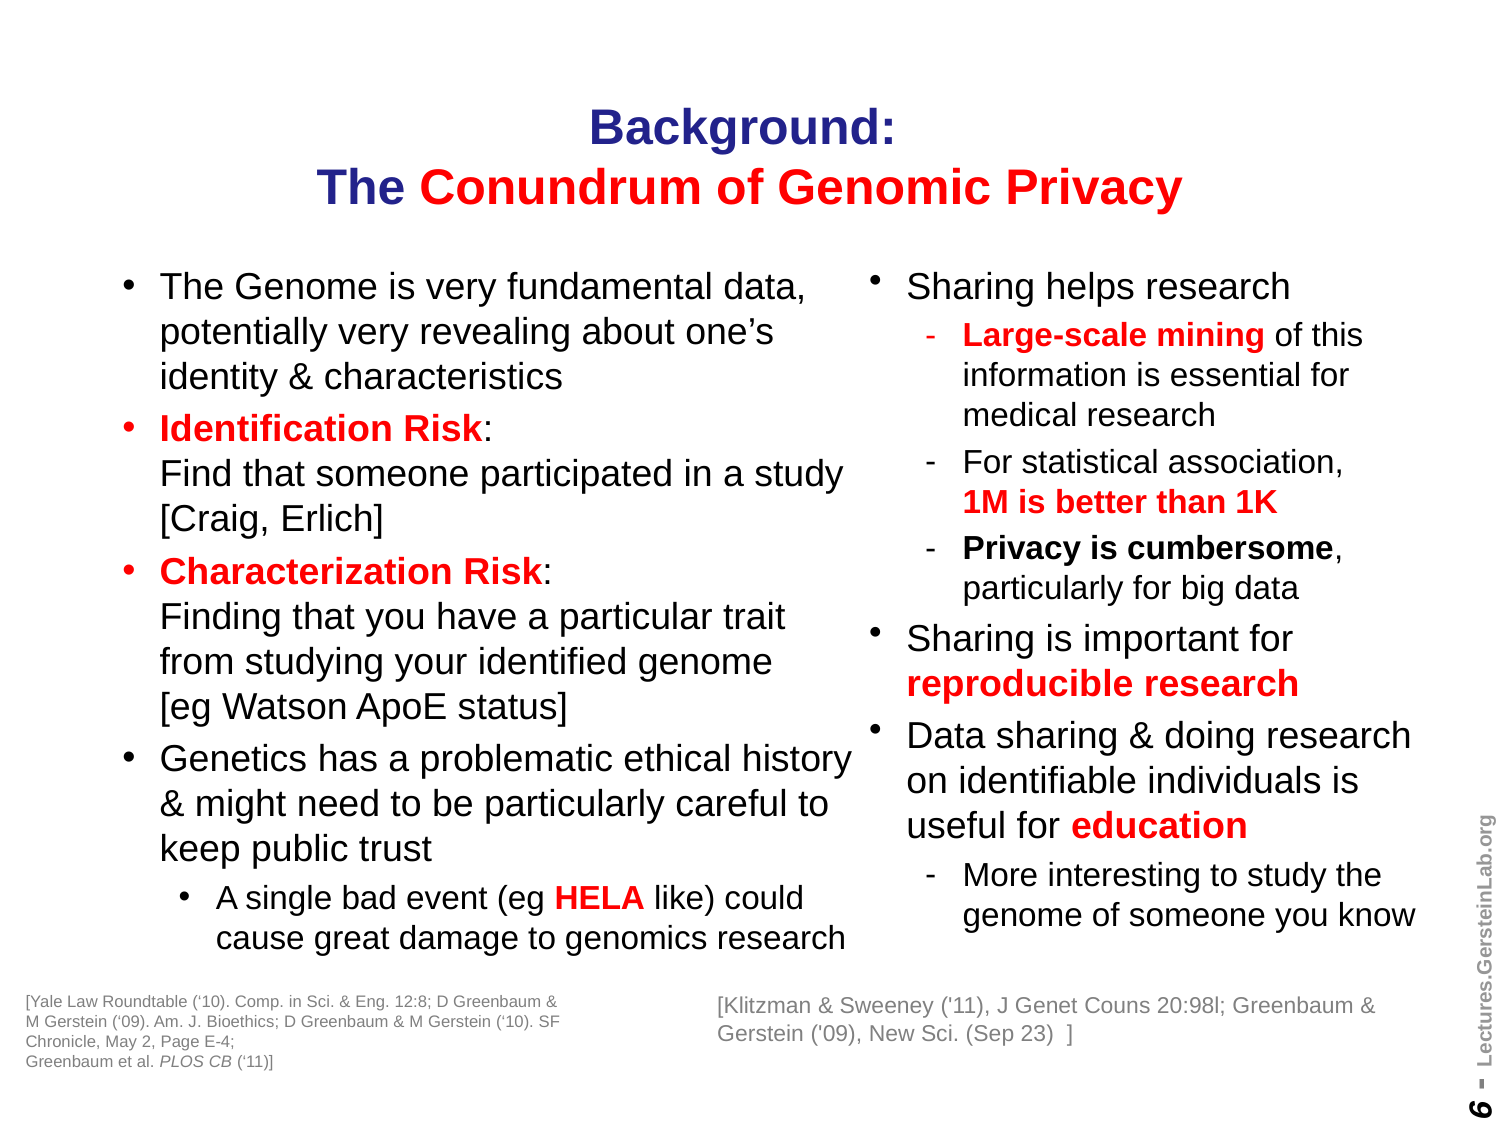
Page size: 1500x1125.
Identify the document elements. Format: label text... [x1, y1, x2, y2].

text_box [Yale Law Roundtable (‘10). Comp. in Sci. & Eng. 12:8; D Greenbaum & M Gerstein (‘09). Am. J. Bioethics; D Greenbaum & M Gerstein (‘10). SF Chronicle, May 2, Page E-4; Greenbaum et al. PLOS CB (‘11)] [10, 983, 590, 1079]
title Background: The Conundrum of Genomic Privacy [112, 60, 1388, 248]
list The Genome is very fundamental data, potentially very revealing about one’s identity & characteristics Identification Risk: Find that someone participated in a study [Craig, Erlich] Characterization Risk: Finding that you have a particular trait from studying your identified genome [eg Watson ApoE status] Genetics has a problematic ethical history & might need to be particularly careful to keep public trust A single bad event (eg HELA like) could cause great damage to genomics research [107, 254, 854, 1016]
list Sharing helps research Large-scale mining of this information is essential for medical research For statistical association, 1M is better than 1K Privacy is cumbersome, particularly for big data Sharing is important for reproducible research Data sharing & doing research on identifiable individuals is useful for education More interesting to study the genome of someone you know [854, 254, 1436, 983]
text_box [Klitzman & Sweeney ('11), J Genet Couns 20:98l; Greenbaum & Gerstein ('09), New Sci. (Sep 23) ] [702, 983, 1436, 1054]
